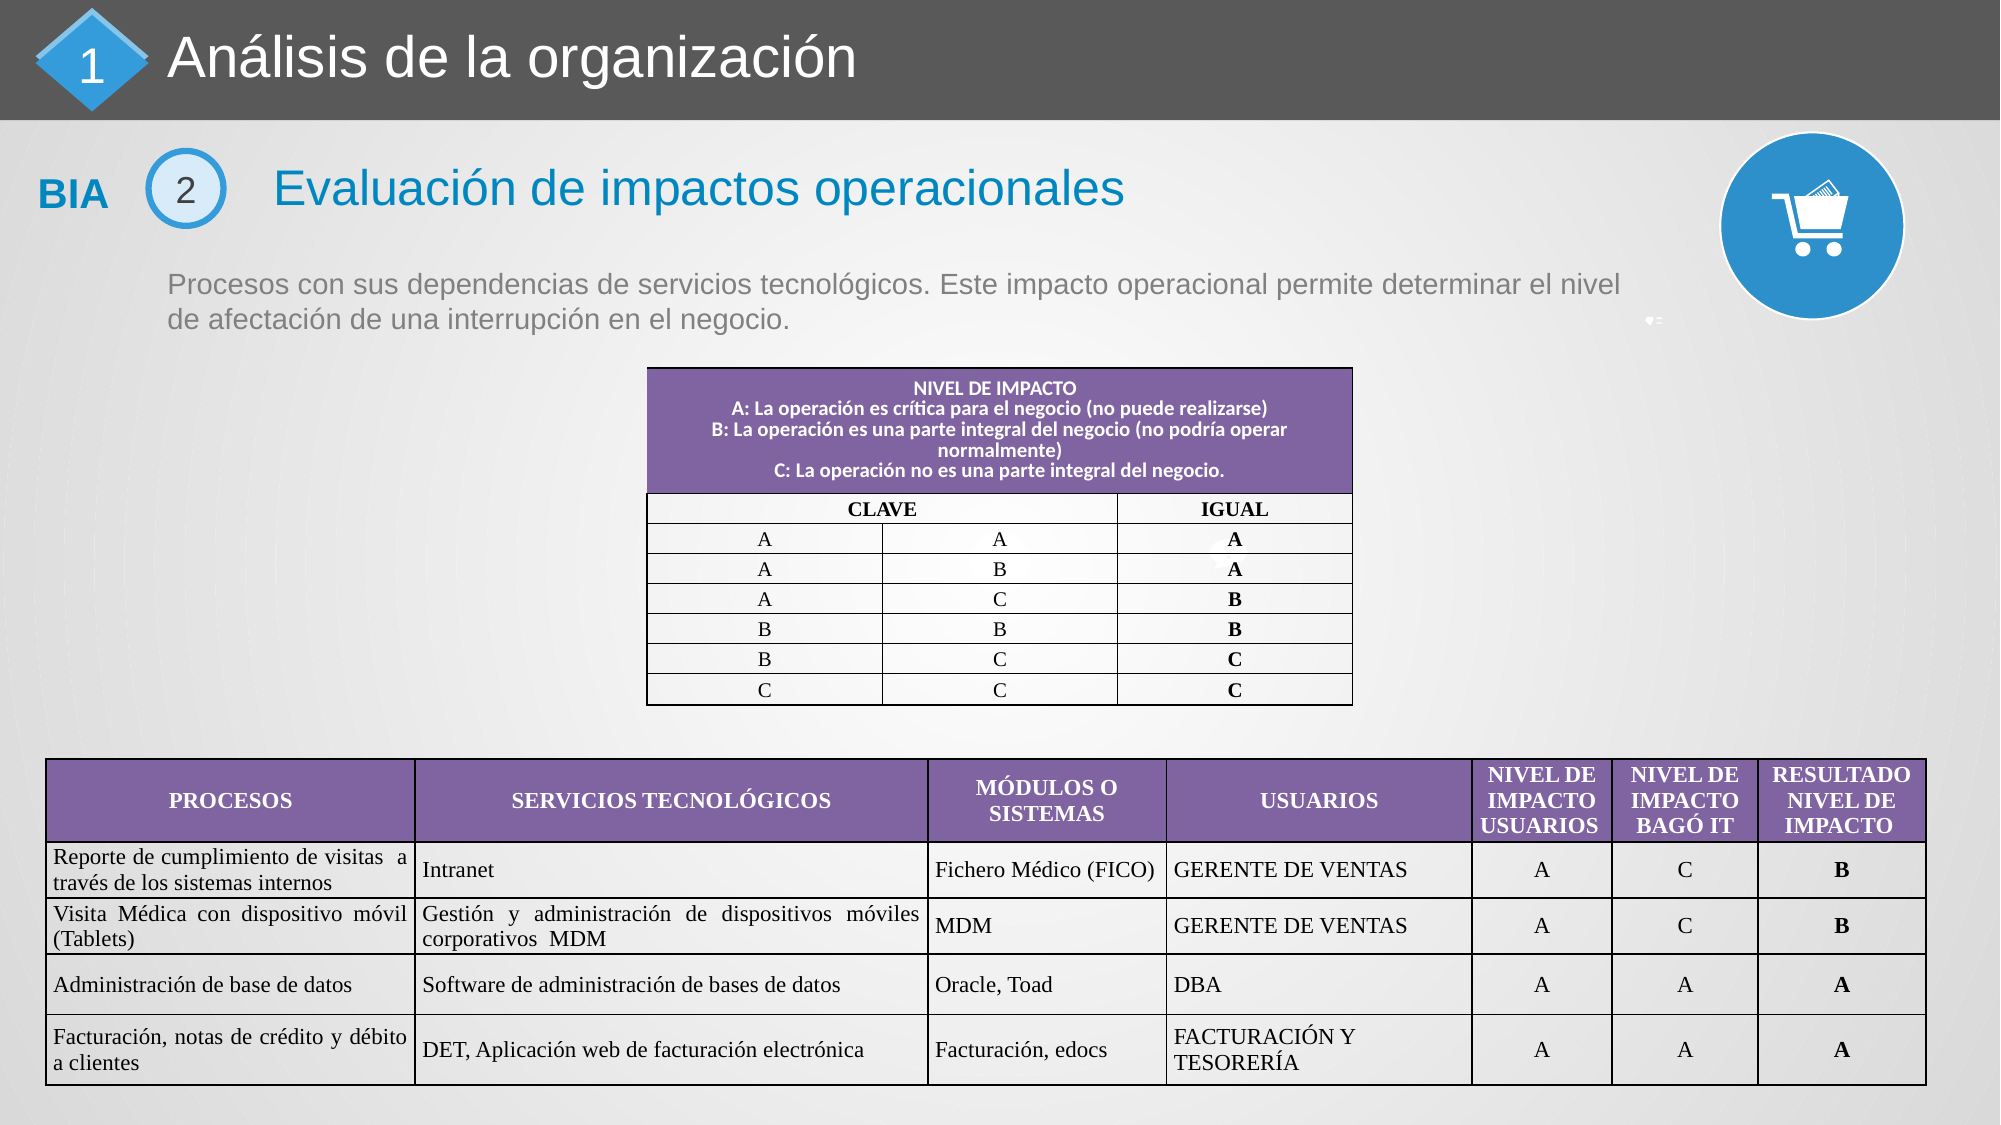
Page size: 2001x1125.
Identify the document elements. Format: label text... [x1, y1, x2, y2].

table_cell C [1118, 644, 1352, 673]
table_header NIVEL DE IMPACTO A: La operación es crítica para el negocio (no puede realizarse) B: La operación es una parte integral del negocio (no podría operar normalmente) C: La operación no es una parte integral del negocio. [647, 369, 1352, 493]
table_cell B [648, 614, 882, 643]
text_box [1771, 193, 1843, 239]
table_cell MDM [929, 899, 1166, 953]
table_cell C [883, 584, 1117, 613]
table_header MÓDULOS O SISTEMAS [929, 760, 1166, 841]
table_cell B [1759, 899, 1925, 953]
table_cell A [1473, 899, 1611, 953]
table_cell B [1759, 843, 1925, 897]
table_cell Software de administración de bases de datos [416, 955, 927, 1014]
table_cell Oracle, Toad [929, 955, 1166, 1014]
table_cell A [1473, 1015, 1611, 1084]
text_box Procesos con sus dependencias de servicios tecnológicos. Este impacto operacional permite determinar el nivel de afectación de una interrupción en el negocio. [152, 258, 1654, 344]
text_box 2 [147, 149, 225, 227]
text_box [0, 0, 2000, 121]
table_cell C [883, 644, 1117, 673]
table_cell Visita Médica con dispositivo móvil (Tablets) [47, 899, 414, 953]
table_cell A [648, 524, 882, 553]
table_cell A [1759, 1015, 1925, 1084]
table_cell A [648, 554, 882, 583]
table_cell DBA [1167, 955, 1471, 1014]
text_box [1795, 241, 1811, 257]
table_cell B [1118, 614, 1352, 643]
table_cell C [1118, 674, 1352, 704]
table_cell B [883, 554, 1117, 583]
table_header RESULTADO NIVEL DE IMPACTO [1759, 760, 1925, 841]
table_cell B [648, 644, 882, 673]
table_header NIVEL DE IMPACTO BAGÓ IT [1613, 760, 1757, 841]
table_cell B [883, 614, 1117, 643]
table_cell C [648, 674, 882, 704]
table_cell C [1613, 899, 1757, 953]
table_cell GERENTE DE VENTAS [1167, 843, 1471, 897]
table_cell A [648, 584, 882, 613]
table_cell IGUAL [1118, 494, 1352, 523]
table_cell Reporte de cumplimiento de visitas a través de los sistemas internos [47, 843, 414, 897]
table_cell CLAVE [648, 494, 1117, 523]
table_cell Fichero Médico (FICO) [929, 843, 1166, 897]
table_header PROCESOS [47, 760, 414, 841]
text_box [1794, 179, 1849, 230]
table_cell A [1613, 955, 1757, 1014]
text_box BIA [23, 159, 125, 224]
table_header NIVEL DE IMPACTO USUARIOS [1473, 760, 1611, 841]
table_header USUARIOS [1167, 760, 1471, 841]
table_cell C [883, 674, 1117, 704]
table_cell B [1118, 584, 1352, 613]
table_cell FACTURACIÓN Y TESORERÍA [1167, 1015, 1471, 1084]
table_cell A [1759, 955, 1925, 1014]
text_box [35, 7, 149, 112]
table_cell Administración de base de datos [47, 955, 414, 1014]
table_cell GERENTE DE VENTAS [1167, 899, 1471, 953]
table_cell Intranet [416, 843, 927, 897]
table_cell A [1118, 524, 1352, 553]
table_cell Facturación, notas de crédito y débito a clientes [47, 1015, 414, 1084]
table_cell Facturación, edocs [929, 1015, 1166, 1084]
text_box Evaluación de impactos operacionales [258, 148, 1853, 223]
table_cell Gestión y administración de dispositivos móviles corporativos MDM [416, 899, 927, 953]
table_cell C [1613, 843, 1757, 897]
table_cell A [883, 524, 1117, 553]
table_cell A [1473, 843, 1611, 897]
table_cell A [1473, 955, 1611, 1014]
table_header SERVICIOS TECNOLÓGICOS [416, 760, 927, 841]
table_cell A [1118, 554, 1352, 583]
table_cell A [1613, 1015, 1757, 1084]
table_cell DET, Aplicación web de facturación electrónica [416, 1015, 927, 1084]
text_box [1826, 241, 1842, 257]
text_box [1719, 131, 1906, 321]
